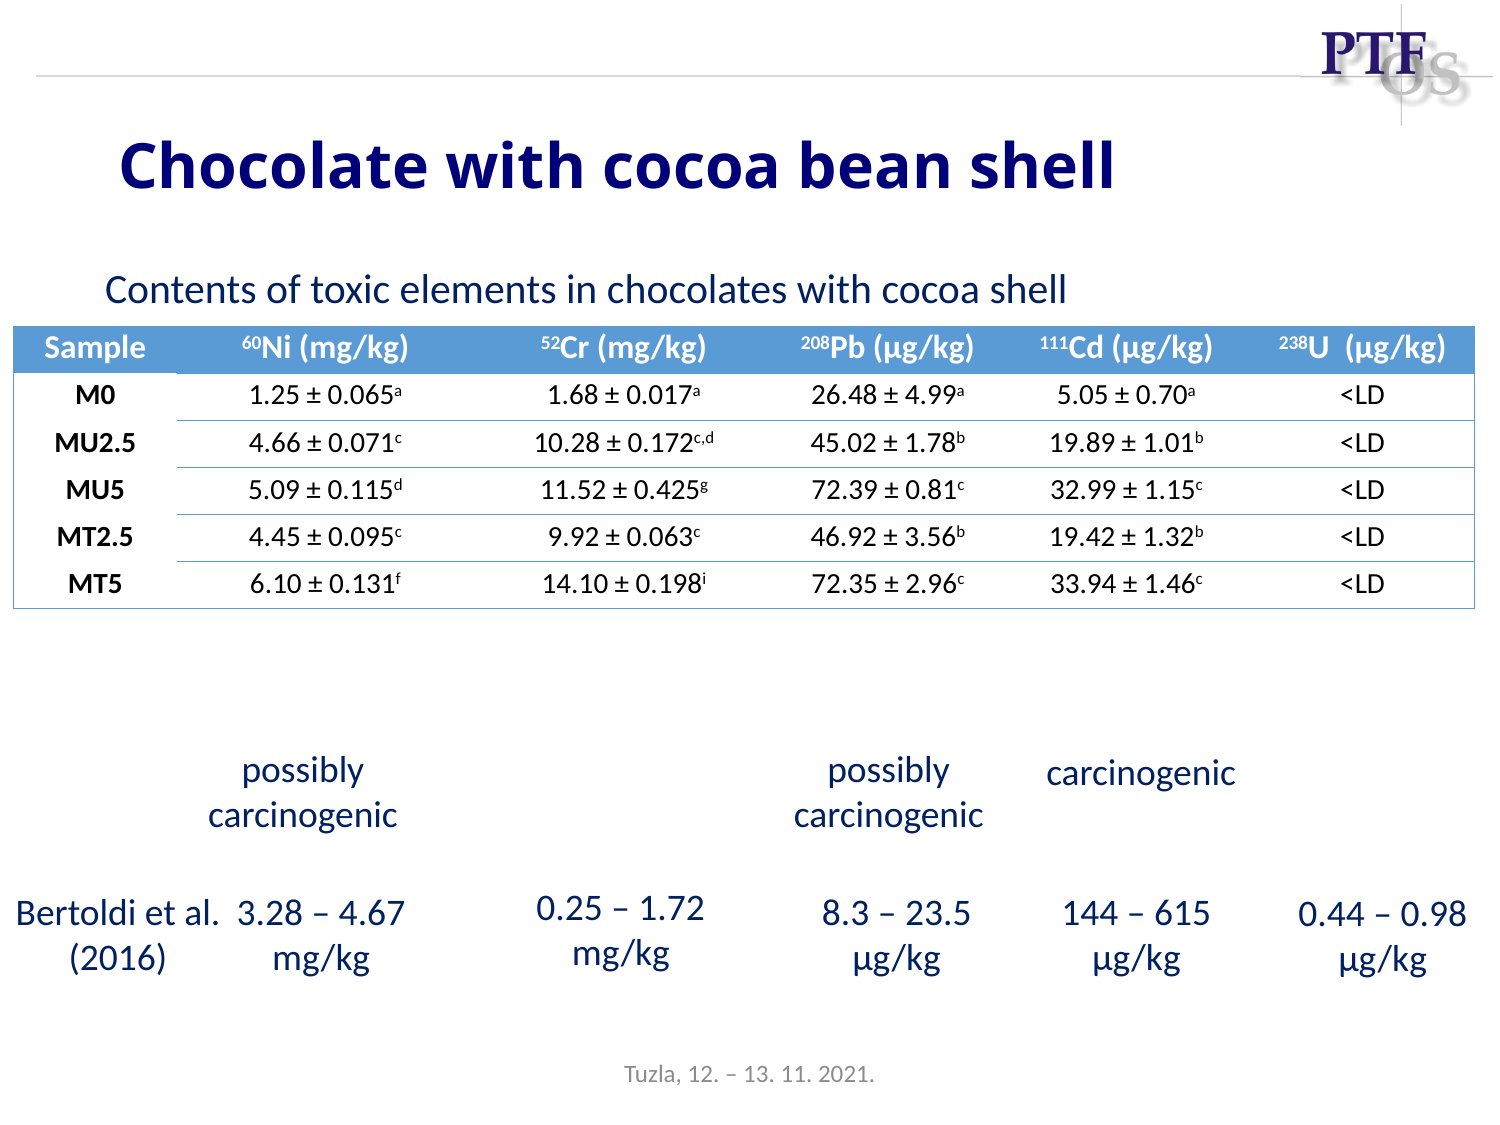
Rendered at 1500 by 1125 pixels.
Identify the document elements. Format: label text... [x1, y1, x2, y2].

table_cell M0 [14, 373, 177, 420]
table_cell <LD [1251, 515, 1474, 561]
table_cell MT5 [14, 562, 177, 608]
table_cell MT2.5 [14, 514, 177, 562]
table_cell 5.05 ± 0.70a [1002, 374, 1251, 420]
table_header 52Cr (mg/kg) [474, 327, 774, 373]
text_box 0.25 – 1.72 mg/kg [496, 875, 745, 981]
table_cell 19.89 ± 1.01b [1002, 421, 1251, 467]
table_header 60Ni (mg/kg) [177, 327, 474, 373]
table_cell 11.52 ± 0.425g [474, 468, 774, 514]
footer Tuzla, 12. – 13. 11. 2021. [496, 1042, 1004, 1103]
table_cell 10.28 ± 0.172c,d [474, 421, 774, 467]
text_box possibly carcinogenic [188, 737, 418, 843]
title Chocolate with cocoa bean shell [103, 59, 1397, 278]
text_box Bertoldi et al. (2016) [0, 880, 251, 986]
table_cell 32.99 ± 1.15c [1002, 468, 1251, 514]
text_box 8.3 – 23.5 µg/kg [772, 880, 1012, 986]
text_box carcinogenic [1031, 740, 1261, 800]
table_header 238U (µg/kg) [1251, 327, 1474, 373]
table_header Sample [14, 327, 177, 373]
table_cell 33.94 ± 1.46c [1002, 562, 1251, 608]
table_cell 45.02 ± 1.78b [774, 421, 1002, 467]
text_box 3.28 – 4.67 mg/kg [251, 880, 454, 986]
table_cell 19.42 ± 1.32b [1002, 515, 1251, 561]
table_cell 72.39 ± 0.81c [774, 468, 1002, 514]
text_box Contents of toxic elements in chocolates with cocoa shell [90, 254, 1084, 326]
text_box 0.44 – 0.98 µg/kg [1258, 881, 1500, 986]
table_cell 6.10 ± 0.131f [177, 562, 474, 608]
table_cell 26.48 ± 4.99a [774, 374, 1002, 420]
table_cell 72.35 ± 2.96c [774, 562, 1002, 608]
table_header 111Cd (µg/kg) [1002, 327, 1251, 373]
table_cell 4.45 ± 0.095c [177, 515, 474, 561]
table_cell <LD [1251, 374, 1474, 420]
table_cell 1.68 ± 0.017a [474, 374, 774, 420]
table_cell <LD [1251, 468, 1474, 514]
table_cell 4.66 ± 0.071c [177, 421, 474, 467]
table_cell <LD [1251, 421, 1474, 467]
table_cell 9.92 ± 0.063c [474, 515, 774, 561]
table_cell 1.25 ± 0.065a [177, 374, 474, 420]
table_cell MU5 [14, 467, 177, 514]
table_header 208Pb (µg/kg) [774, 327, 1002, 373]
picture [1300, 4, 1493, 126]
table_cell 14.10 ± 0.198i [474, 562, 774, 608]
table_cell MU2.5 [14, 420, 177, 467]
text_box possibly carcinogenic [774, 737, 1003, 843]
table_cell 5.09 ± 0.115d [177, 468, 474, 514]
table_cell 46.92 ± 3.56b [774, 515, 1002, 561]
table_cell <LD [1251, 562, 1474, 608]
text_box 144 – 615 µg/kg [1012, 880, 1261, 986]
